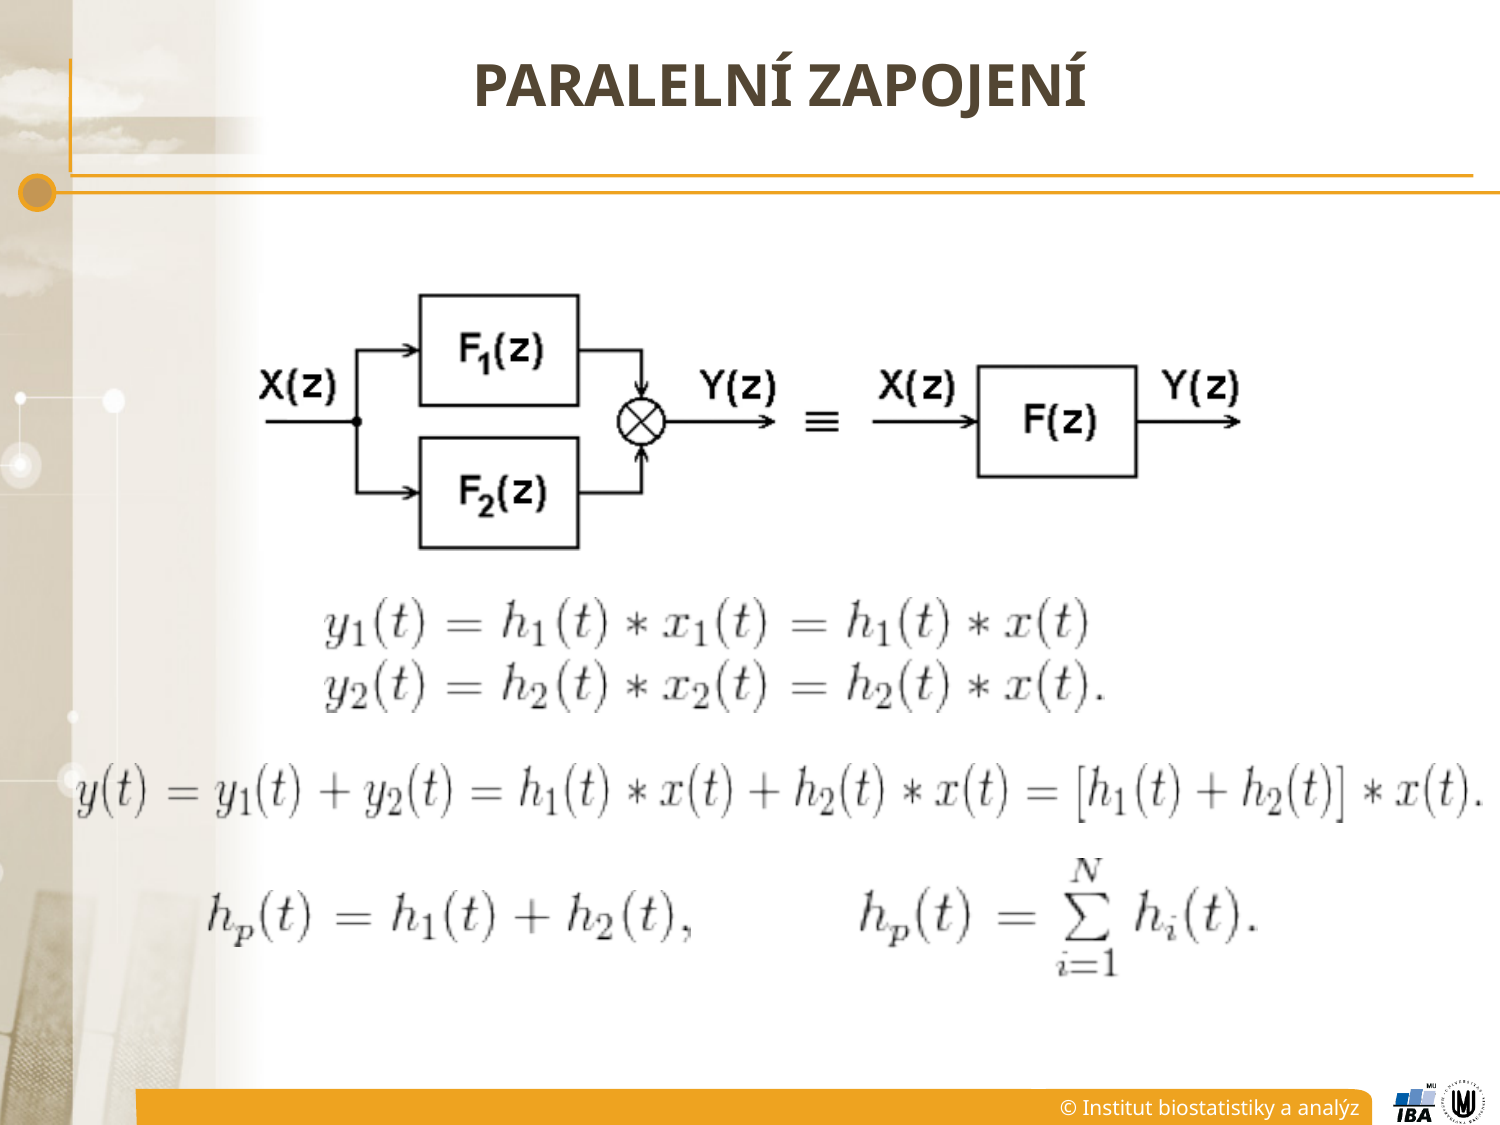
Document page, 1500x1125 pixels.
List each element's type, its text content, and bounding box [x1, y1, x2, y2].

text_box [258, 292, 1242, 551]
picture [0, 0, 278, 525]
picture [1393, 1083, 1436, 1122]
picture [0, 526, 258, 531]
picture [324, 597, 1105, 714]
picture [858, 858, 1259, 981]
picture [1441, 1080, 1485, 1124]
title PARALELNÍ ZAPOJENÍ [82, 9, 1477, 165]
picture [0, 533, 1483, 1125]
